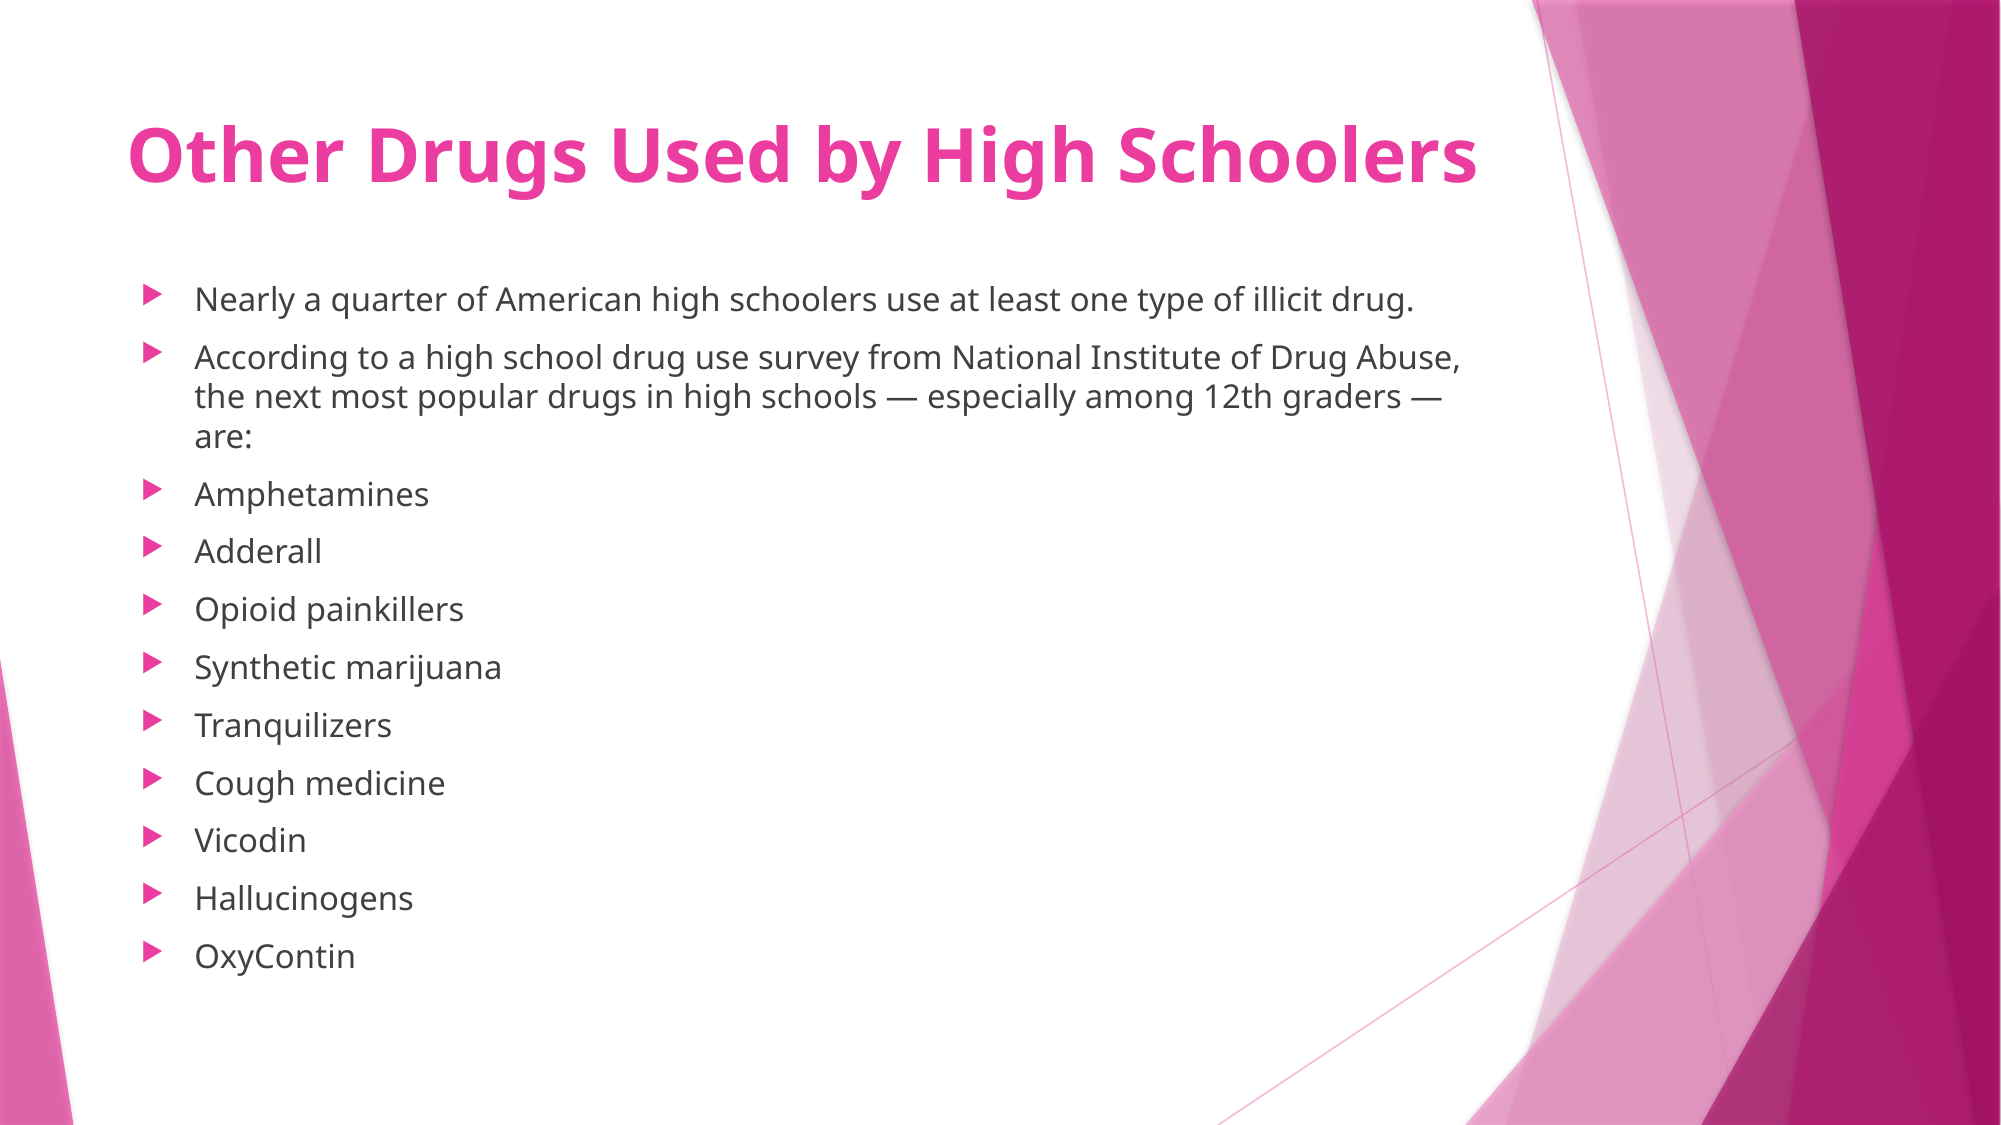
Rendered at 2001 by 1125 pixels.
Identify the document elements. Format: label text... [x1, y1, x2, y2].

title Other Drugs Used by High Schoolers [111, 99, 1522, 317]
list Nearly a quarter of American high schoolers use at least one type of illicit drug. According to a high school drug use survey from National Institute of Drug Abuse, the next most popular drugs in high schools — especially among 12th graders — are: Amphetamines Adderall Opioid painkillers Synthetic marijuana Tranquilizers Cough medicine Vicodin Hallucinogens OxyContin [125, 270, 1522, 991]
